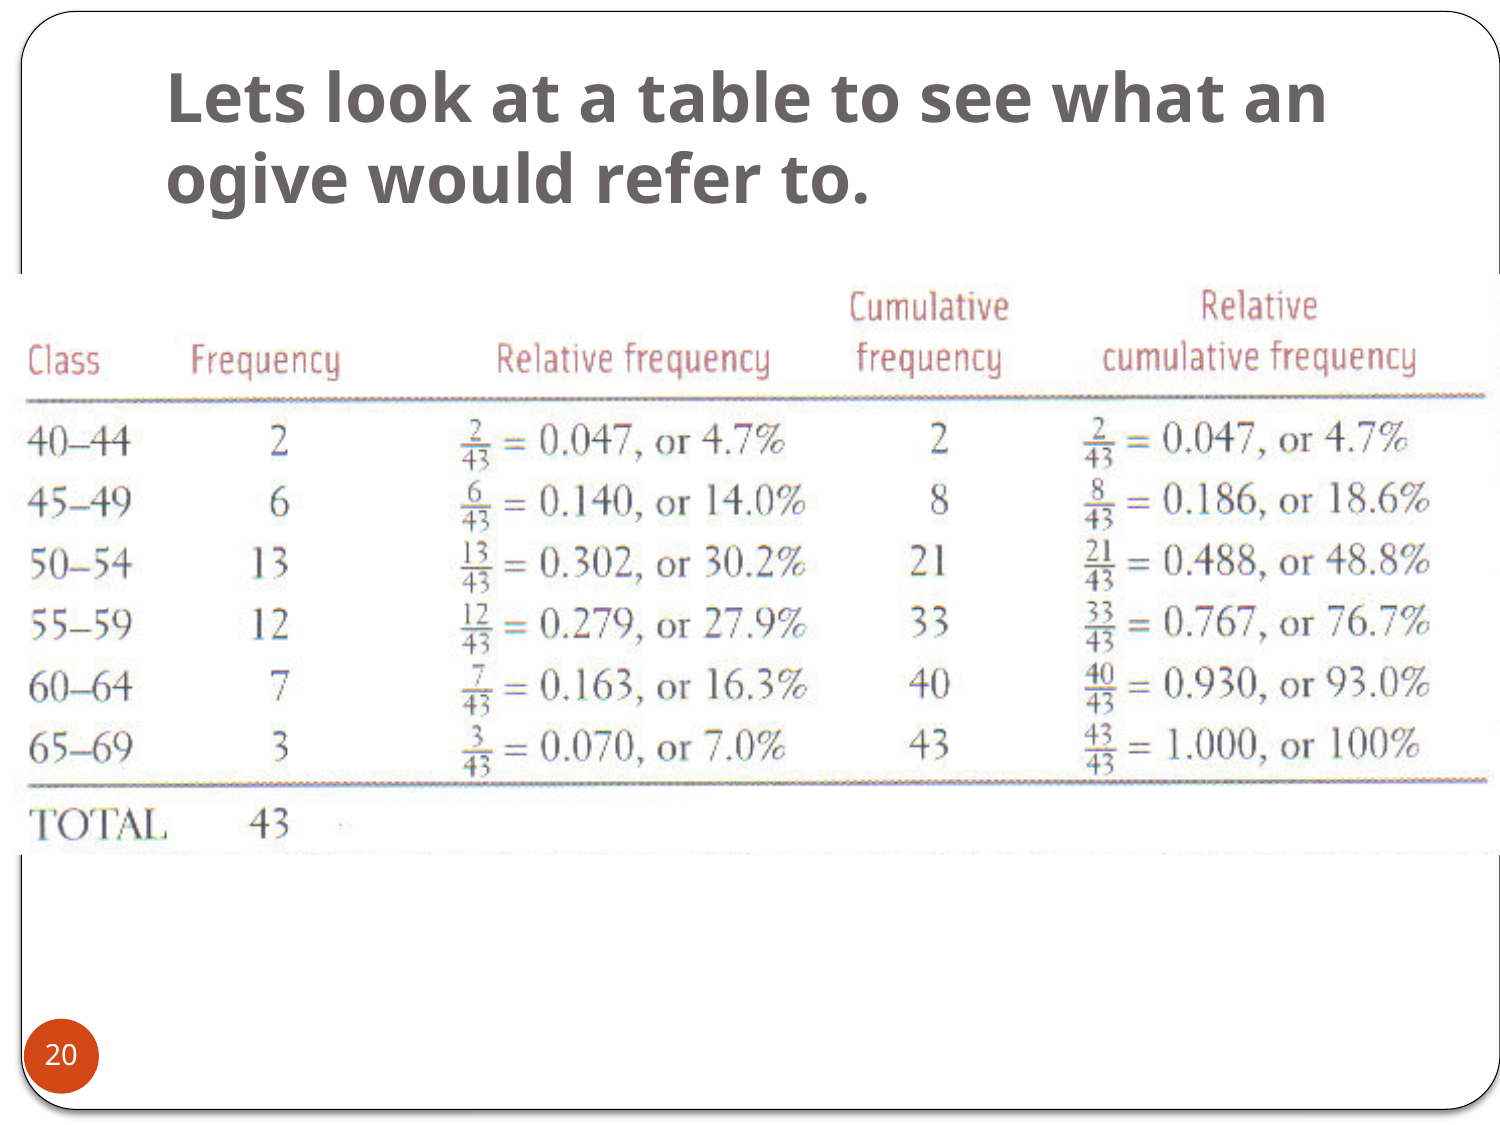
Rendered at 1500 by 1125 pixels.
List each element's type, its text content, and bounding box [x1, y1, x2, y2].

title Lets look at a table to see what an ogive would refer to. [150, 45, 1425, 233]
picture [0, 274, 1500, 856]
slide_number 20 [23, 1018, 99, 1094]
